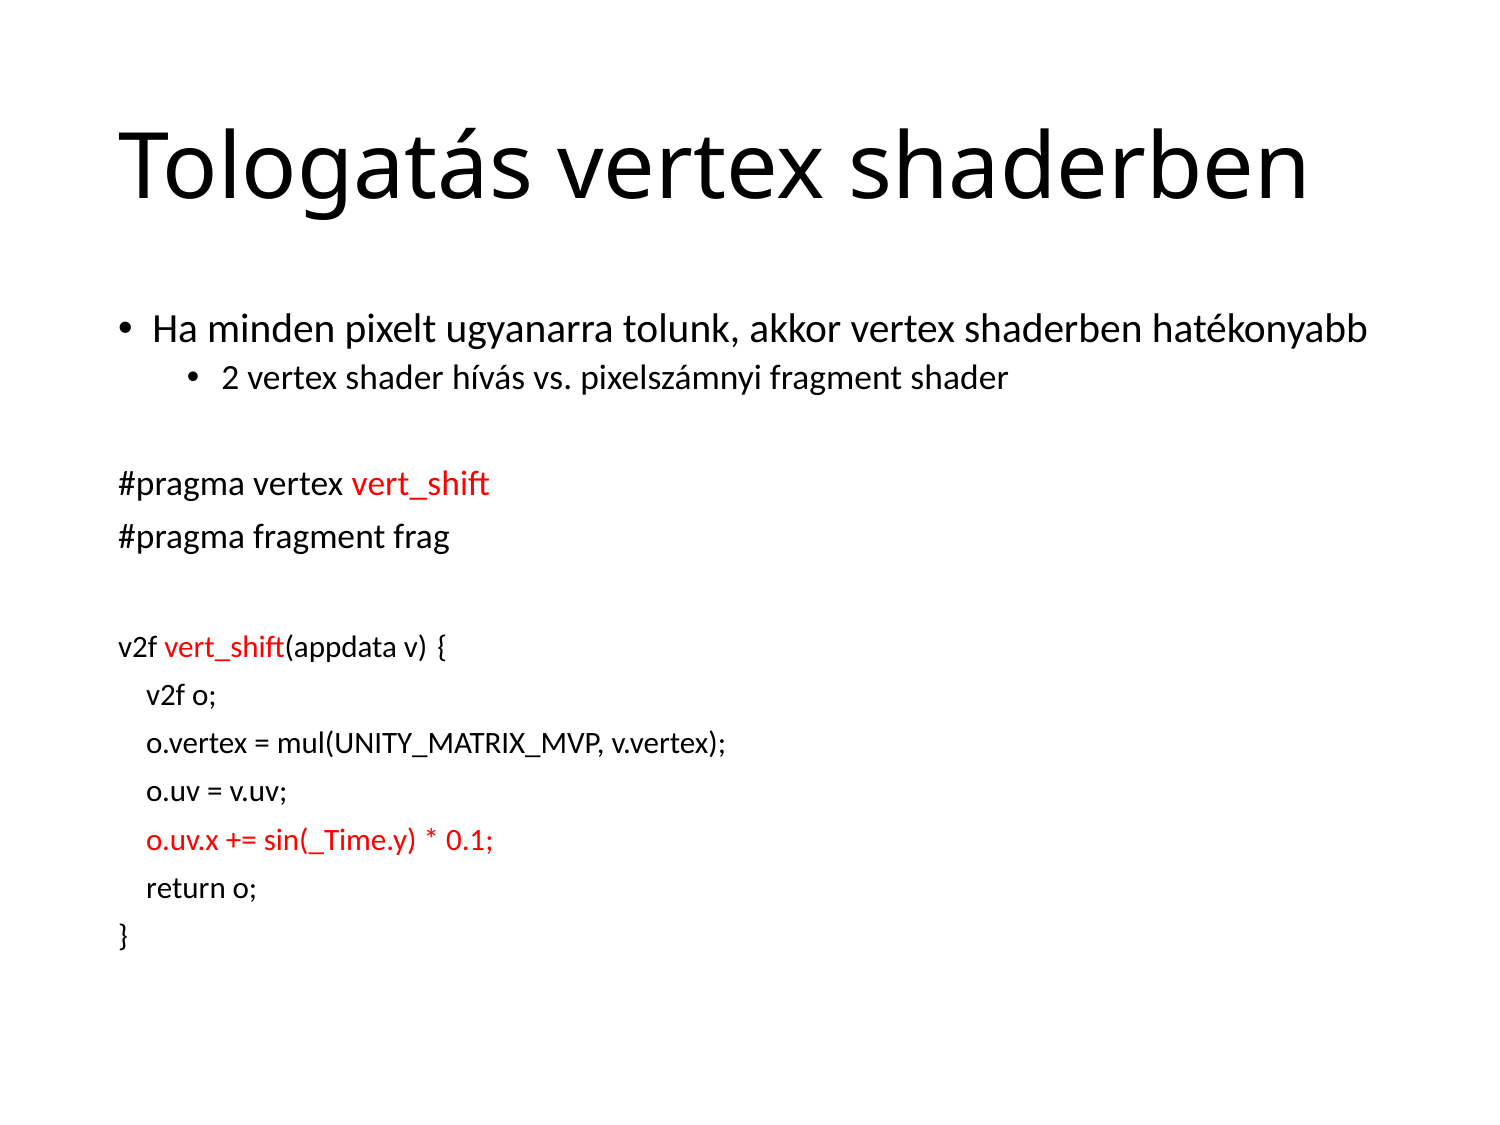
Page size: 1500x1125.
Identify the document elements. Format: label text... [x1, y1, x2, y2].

list Ha minden pixelt ugyanarra tolunk, akkor vertex shaderben hatékonyabb 2 vertex shader hívás vs. pixelszámnyi fragment shader #pragma vertex vert_shift #pragma fragment frag v2f vert_shift(appdata v) { v2f o; o.vertex = mul(UNITY_MATRIX_MVP, v.vertex); o.uv = v.uv; o.uv.x += sin(_Time.y) * 0.1; return o; } [103, 299, 1397, 1014]
title Tologatás vertex shaderben [103, 59, 1397, 278]
